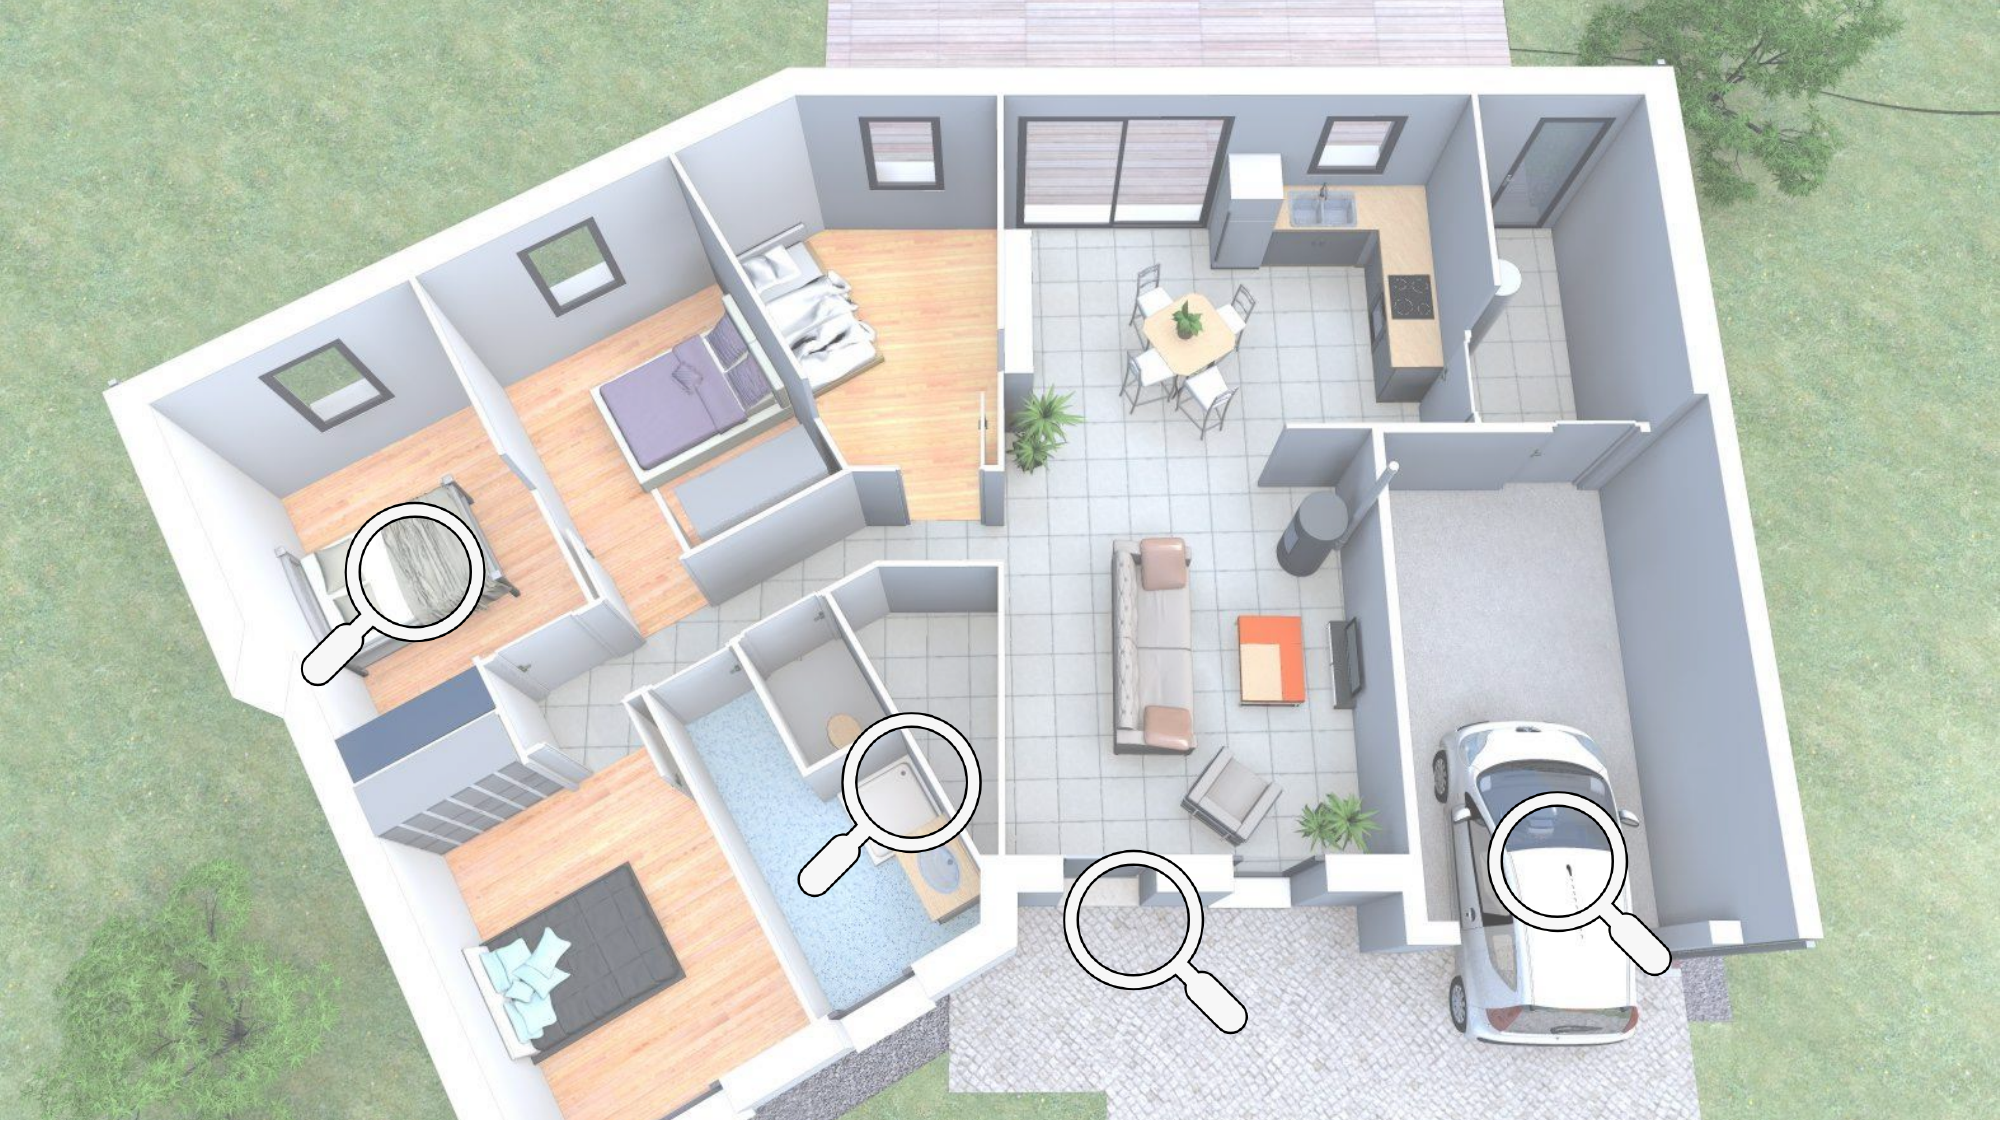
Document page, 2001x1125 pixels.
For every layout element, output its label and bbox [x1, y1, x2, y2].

picture [779, 693, 1000, 915]
picture [1468, 772, 1690, 994]
picture [282, 483, 504, 705]
list [0, 0, 2000, 1120]
picture [1378, 210, 1496, 366]
picture [1044, 831, 1266, 1053]
